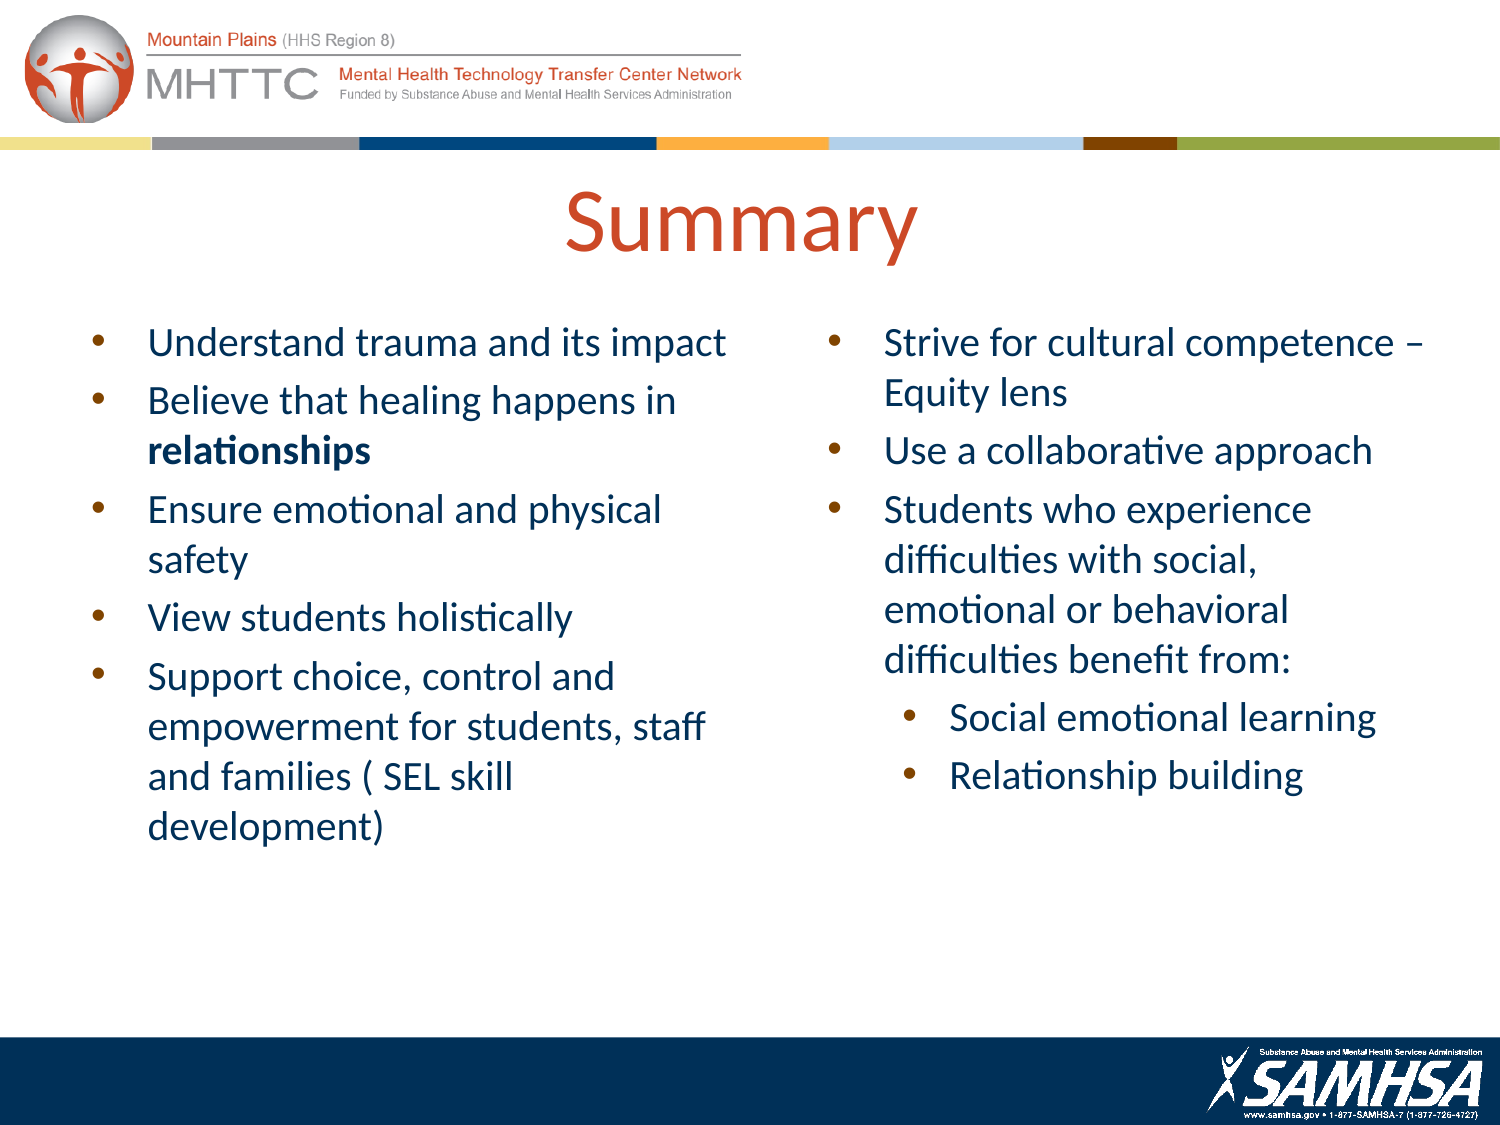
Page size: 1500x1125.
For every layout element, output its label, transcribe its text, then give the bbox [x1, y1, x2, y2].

text_box Strive for cultural competence – Equity lens Use a collaborative approach Students who experience difficulties with social, emotional or behavioral difficulties benefit from: Social emotional learning Relationship building [812, 307, 1450, 1006]
title Summary [77, 141, 1427, 288]
picture [1200, 1037, 1488, 1125]
picture [0, 137, 1500, 150]
list Understand trauma and its impact Believe that healing happens in relationships Ensure emotional and physical safety View students holistically Support choice, control and empowerment for students, staff and families ( SEL skill development) [76, 307, 750, 1088]
